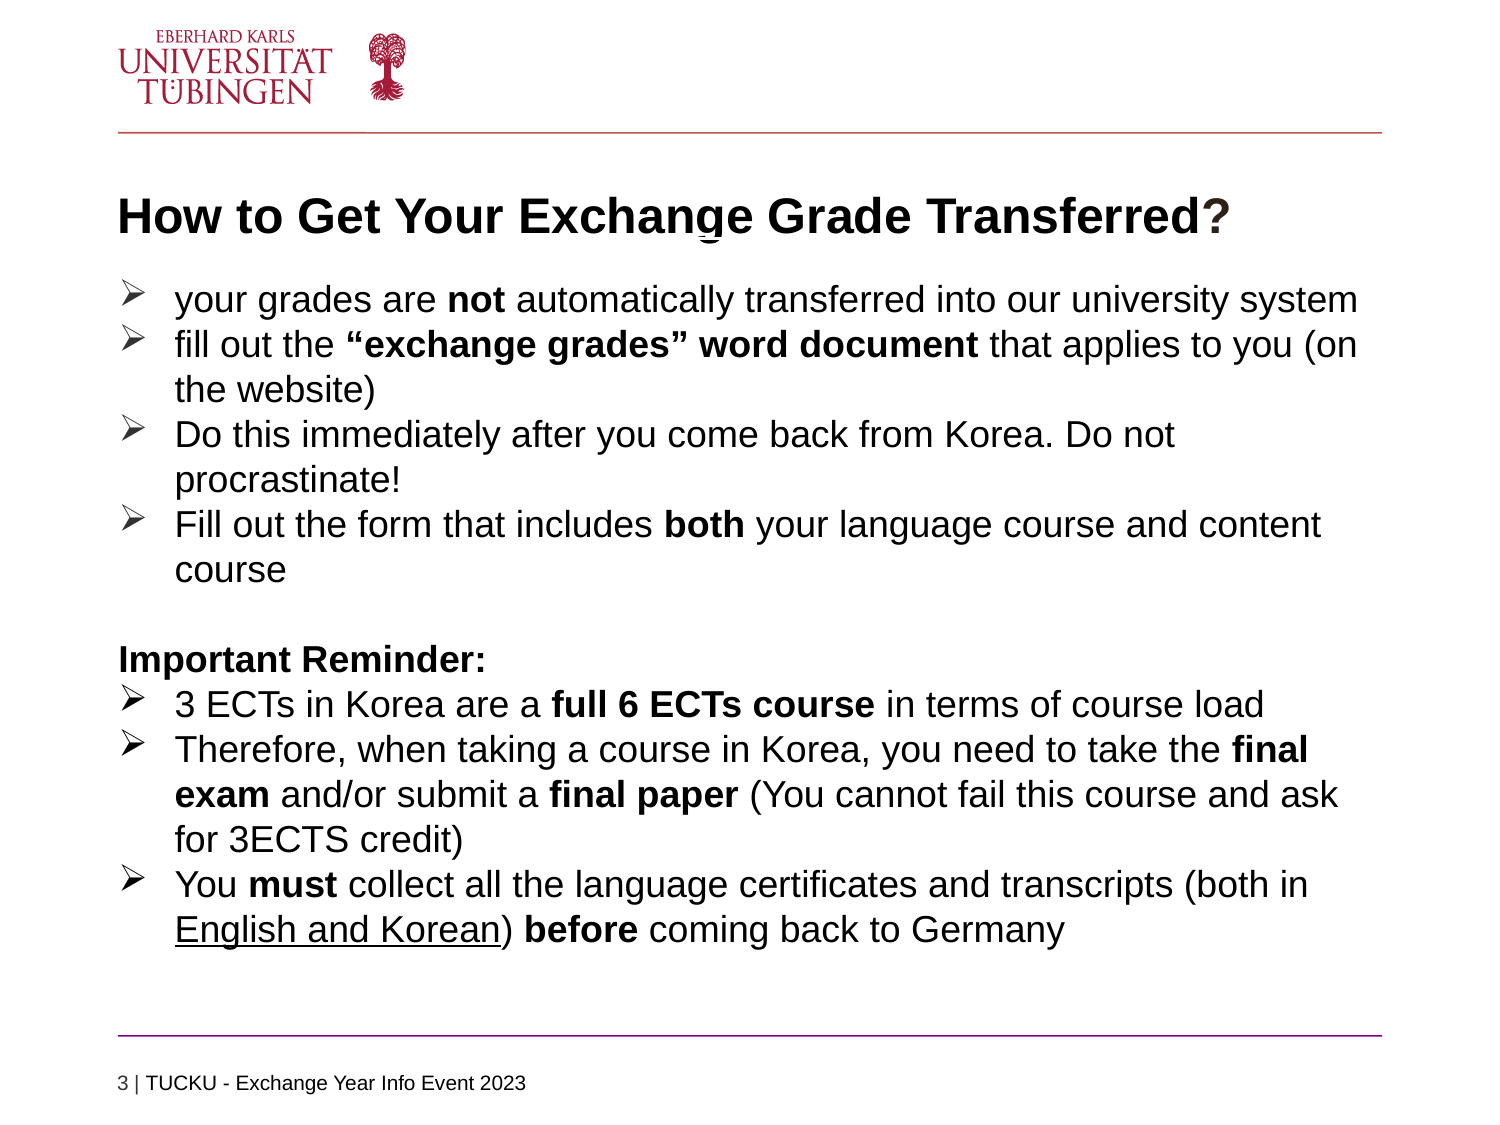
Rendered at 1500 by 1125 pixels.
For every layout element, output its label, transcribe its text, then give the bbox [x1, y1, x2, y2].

text_box 3 | TUCKU - Exchange Year Info Event 2023 [117, 1069, 1382, 1095]
text_box your grades are not automatically transferred into our university system fill out the “exchange grades” word document that applies to you (on the website) Do this immediately after you come back from Korea. Do not procrastinate! Fill out the form that includes both your language course and content course Important Reminder: 3 ECTs in Korea are a full 6 ECTs course in terms of course load Therefore, when taking a course in Korea, you need to take the final exam and/or submit a final paper (You cannot fail this course and ask for 3ECTS credit) You must collect all the language certificates and transcripts (both in English and Korean) before coming back to Germany [118, 275, 1382, 1027]
picture [117, 29, 406, 105]
text_box How to Get Your Exchange Grade Transferred? [117, 185, 1381, 244]
